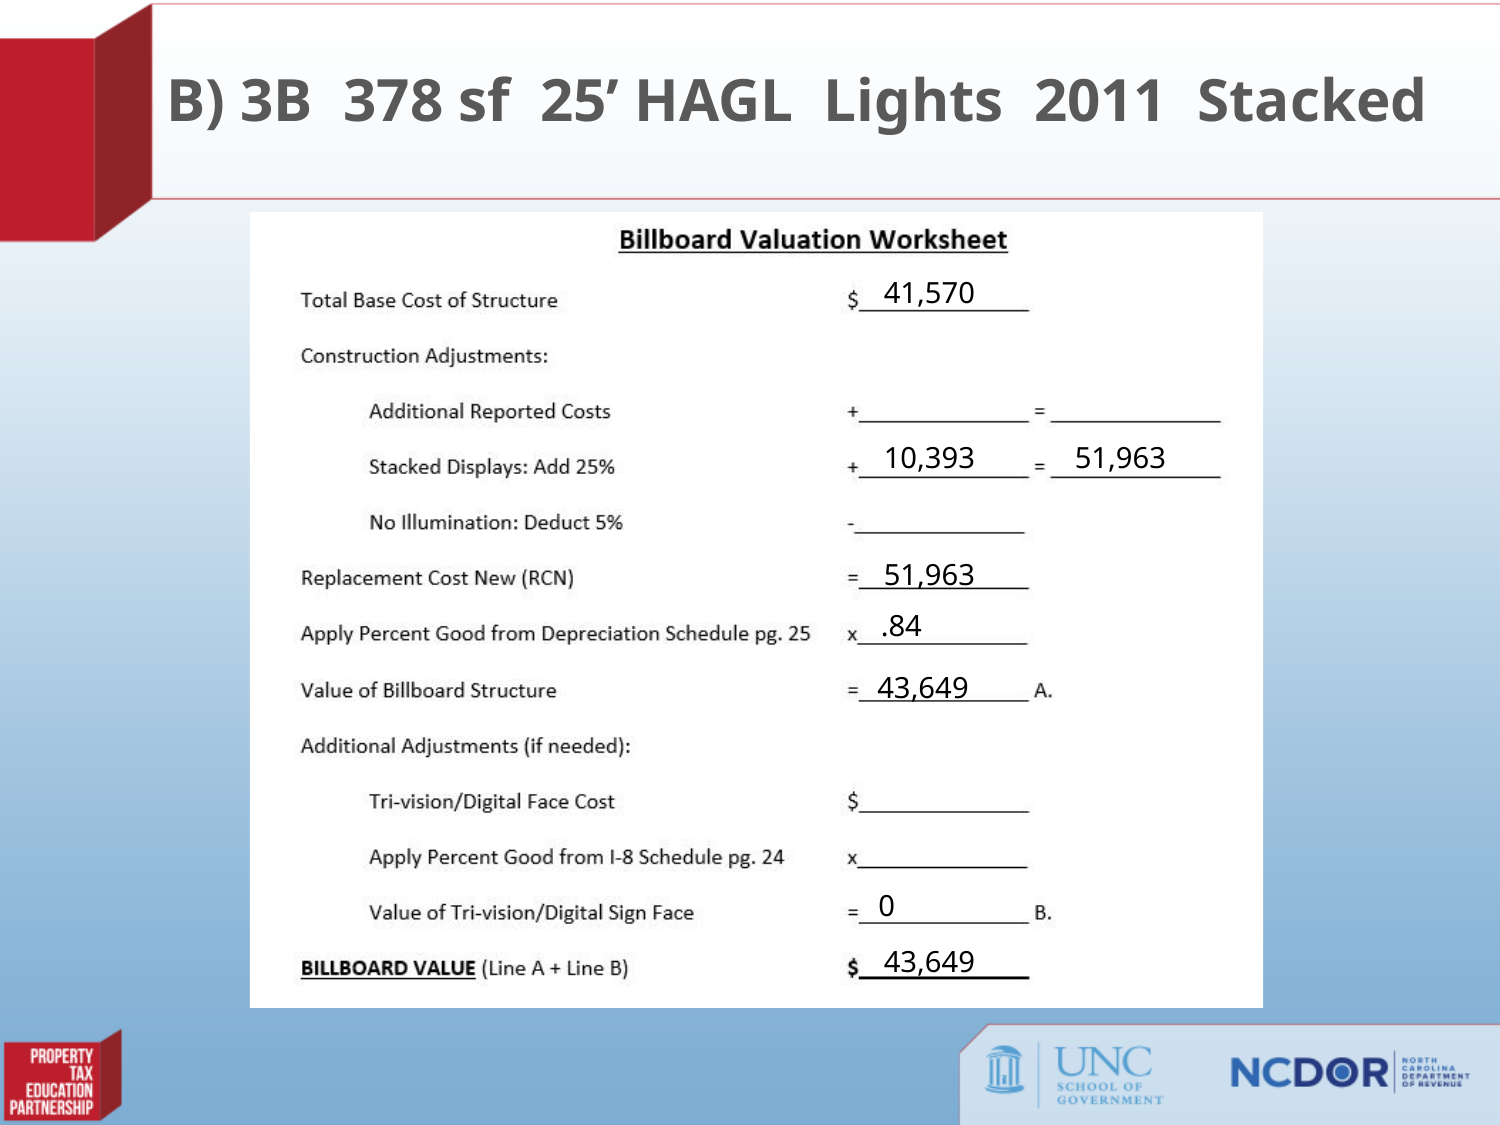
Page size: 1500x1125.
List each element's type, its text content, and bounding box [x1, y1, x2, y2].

title B) 3B 378 sf 25’ HAGL Lights 2011 Stacked [151, 3, 1500, 201]
picture [0, 0, 1500, 1125]
